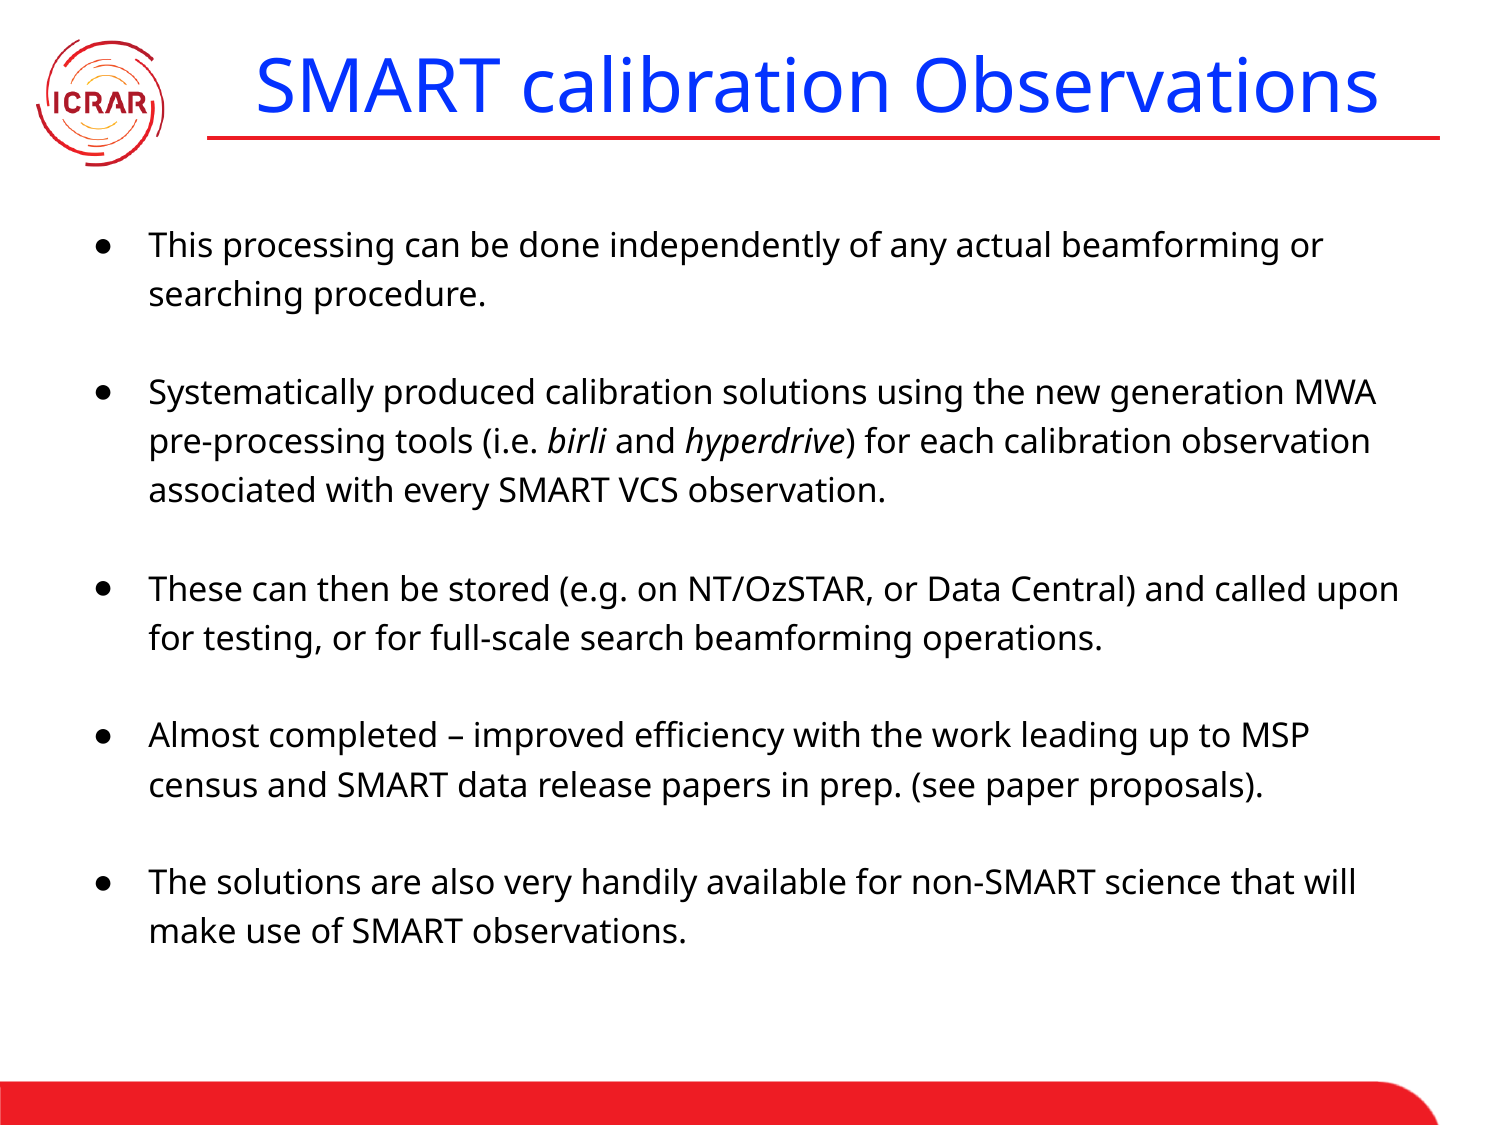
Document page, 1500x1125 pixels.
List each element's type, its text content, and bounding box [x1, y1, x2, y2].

picture [0, 0, 1500, 1125]
list This processing can be done independently of any actual beamforming or searching procedure. Systematically produced calibration solutions using the new generation MWA pre-processing tools (i.e. birli and hyperdrive) for each calibration observation associated with every SMART VCS observation. These can then be stored (e.g. on NT/OzSTAR, or Data Central) and called upon for testing, or for full-scale search beamforming operations. Almost completed – improved efficiency with the work leading up to MSP census and SMART data release papers in prep. (see paper proposals). The solutions are also very handily available for non-SMART science that will make use of SMART observations. [59, 200, 1441, 982]
text_box SMART calibration Observations [122, 30, 1500, 136]
